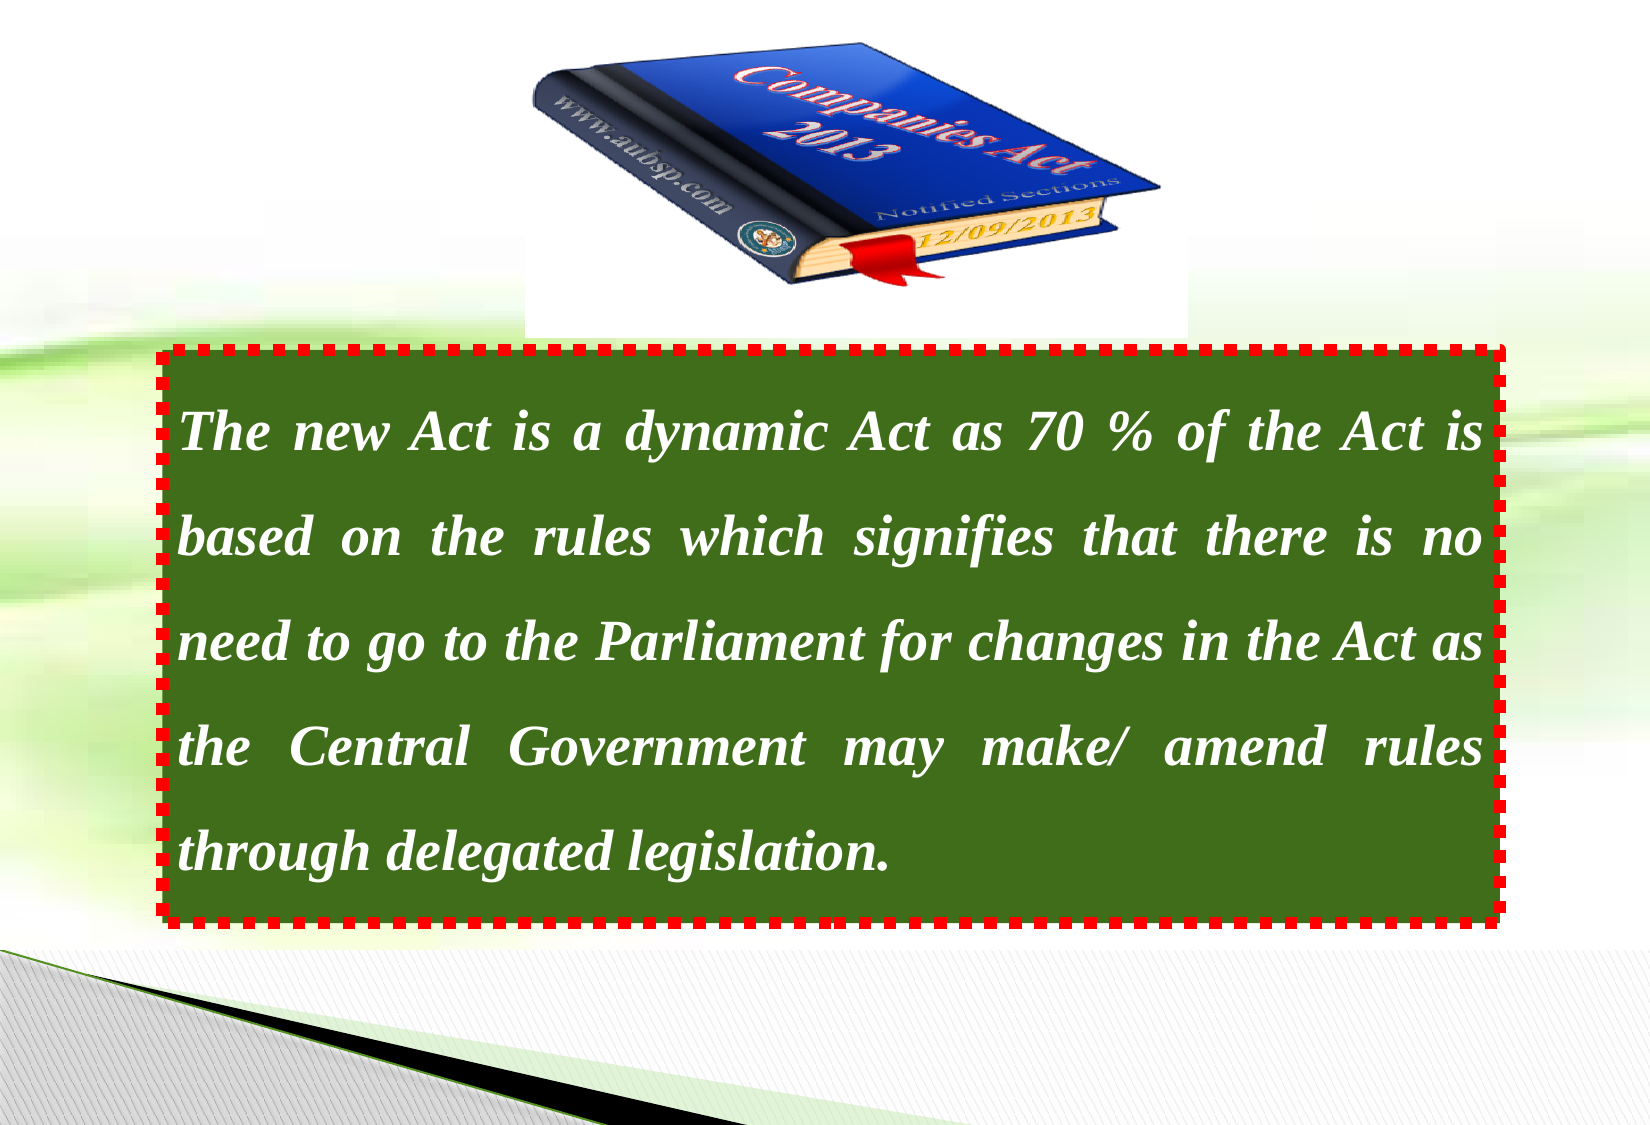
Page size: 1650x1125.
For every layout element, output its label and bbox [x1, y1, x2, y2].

picture [0, 0, 1650, 951]
